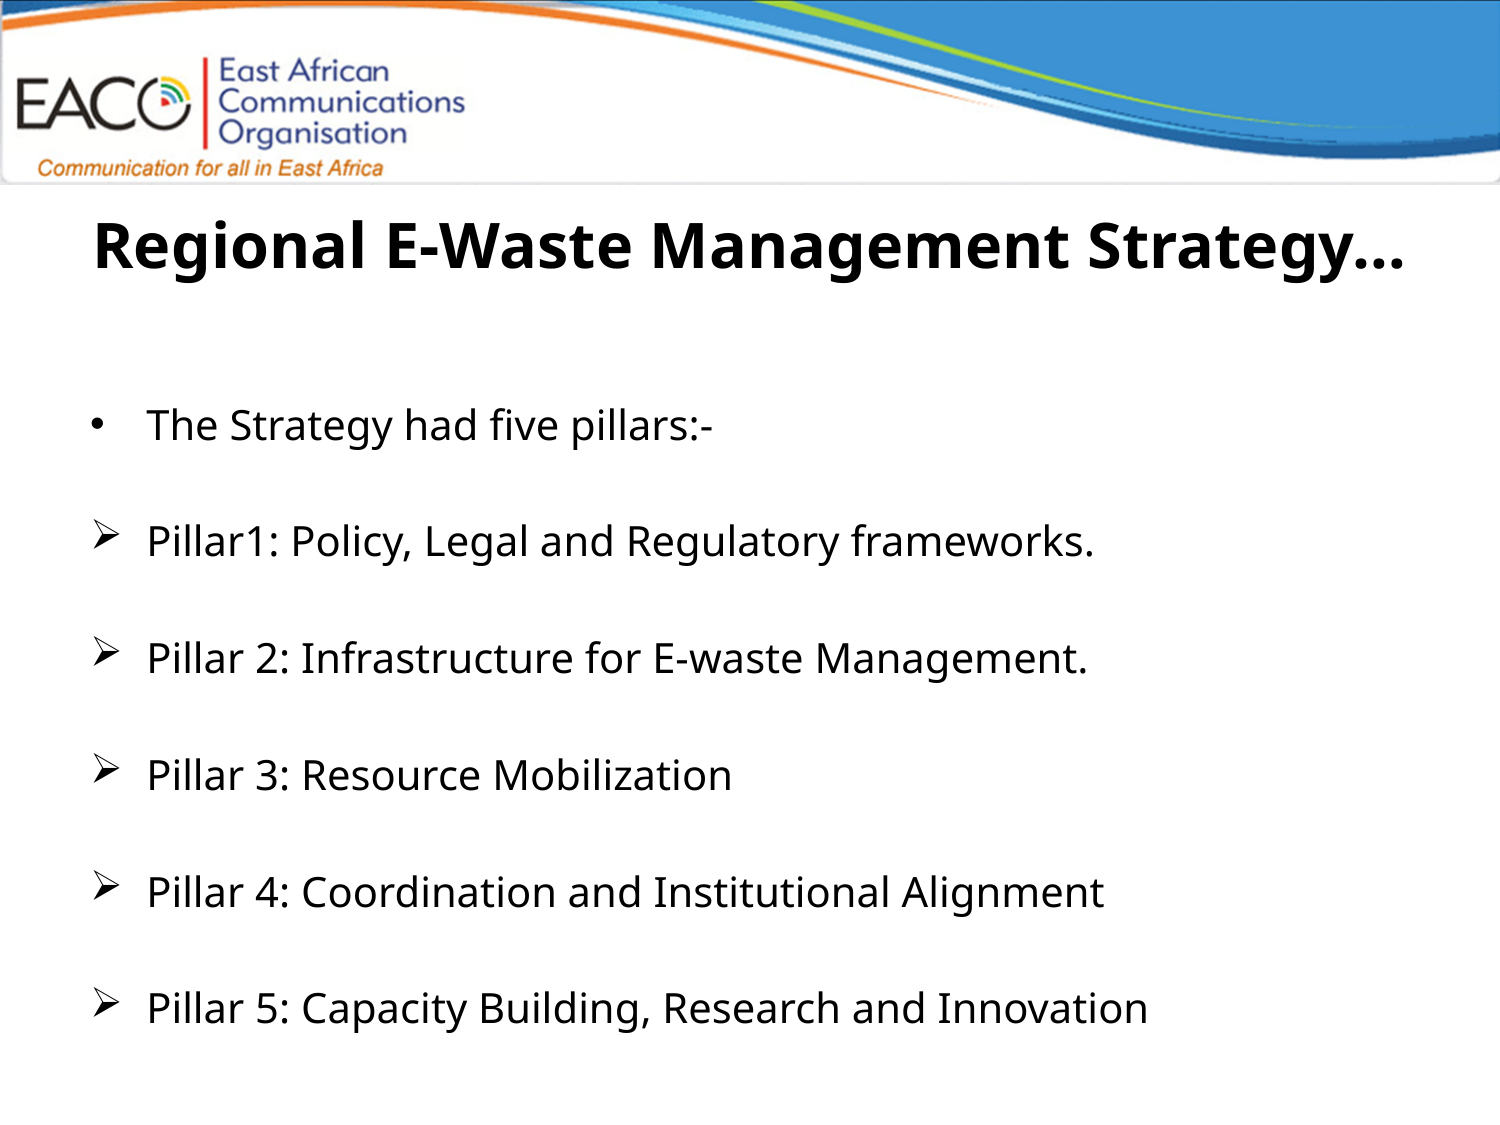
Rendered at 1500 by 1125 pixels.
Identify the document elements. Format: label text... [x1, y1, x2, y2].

title Regional E-Waste Management Strategy… [75, 187, 1425, 312]
picture [0, 0, 1500, 185]
list The Strategy had five pillars:- Pillar1: Policy, Legal and Regulatory frameworks. Pillar 2: Infrastructure for E-waste Management. Pillar 3: Resource Mobilization Pillar 4: Coordination and Institutional Alignment Pillar 5: Capacity Building, Research and Innovation [75, 312, 1425, 1050]
